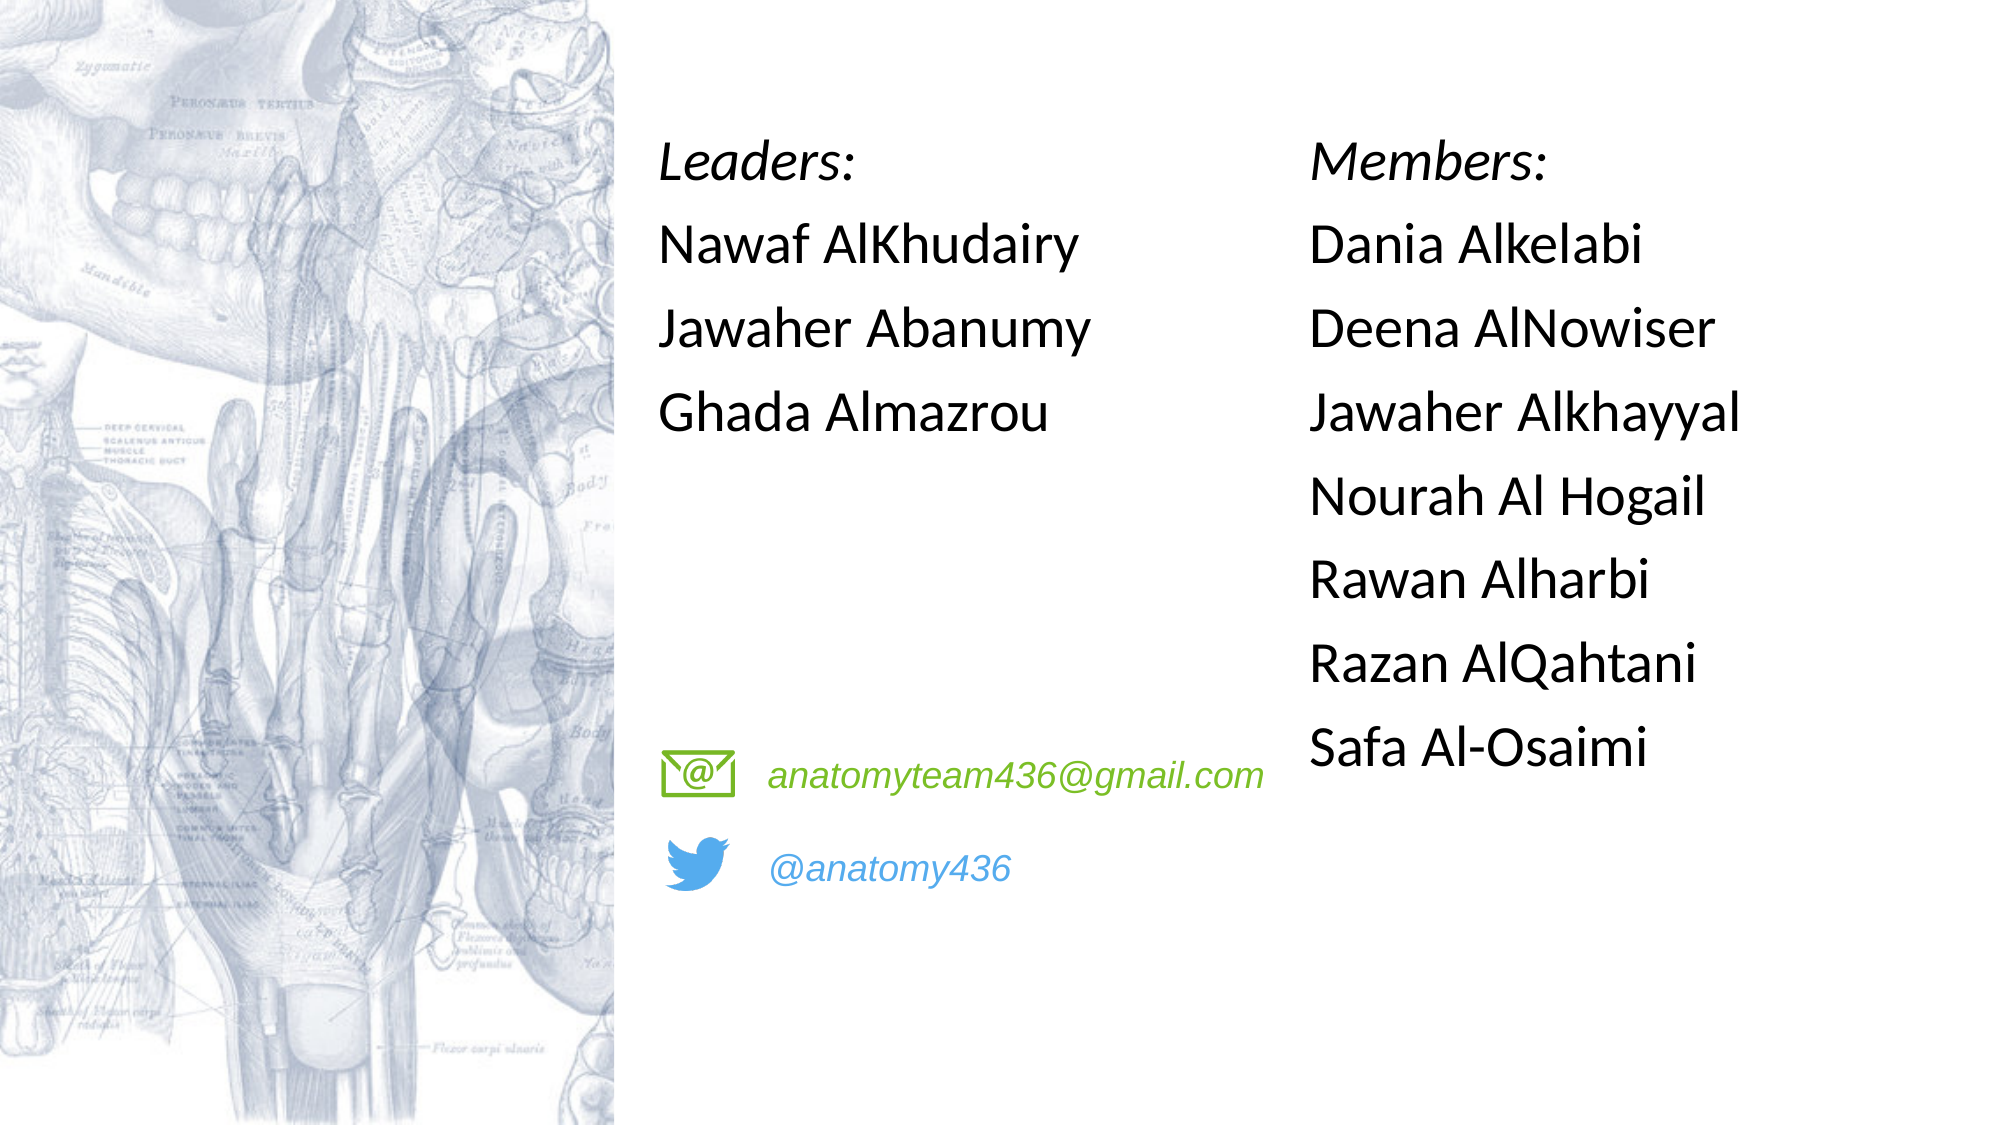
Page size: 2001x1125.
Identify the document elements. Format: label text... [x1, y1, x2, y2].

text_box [661, 737, 1305, 897]
list Leaders: Nawaf AlKhudairy Jawaher Abanumy Ghada Almazrou [615, 122, 1265, 837]
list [0, 0, 615, 1125]
text_box Members: Dania Alkelabi Deena AlNowiser Jawaher Alkhayyal Nourah Al Hogail Rawan Alharbi Razan AlQahtani Safa Al-Osaimi [1265, 122, 2000, 837]
